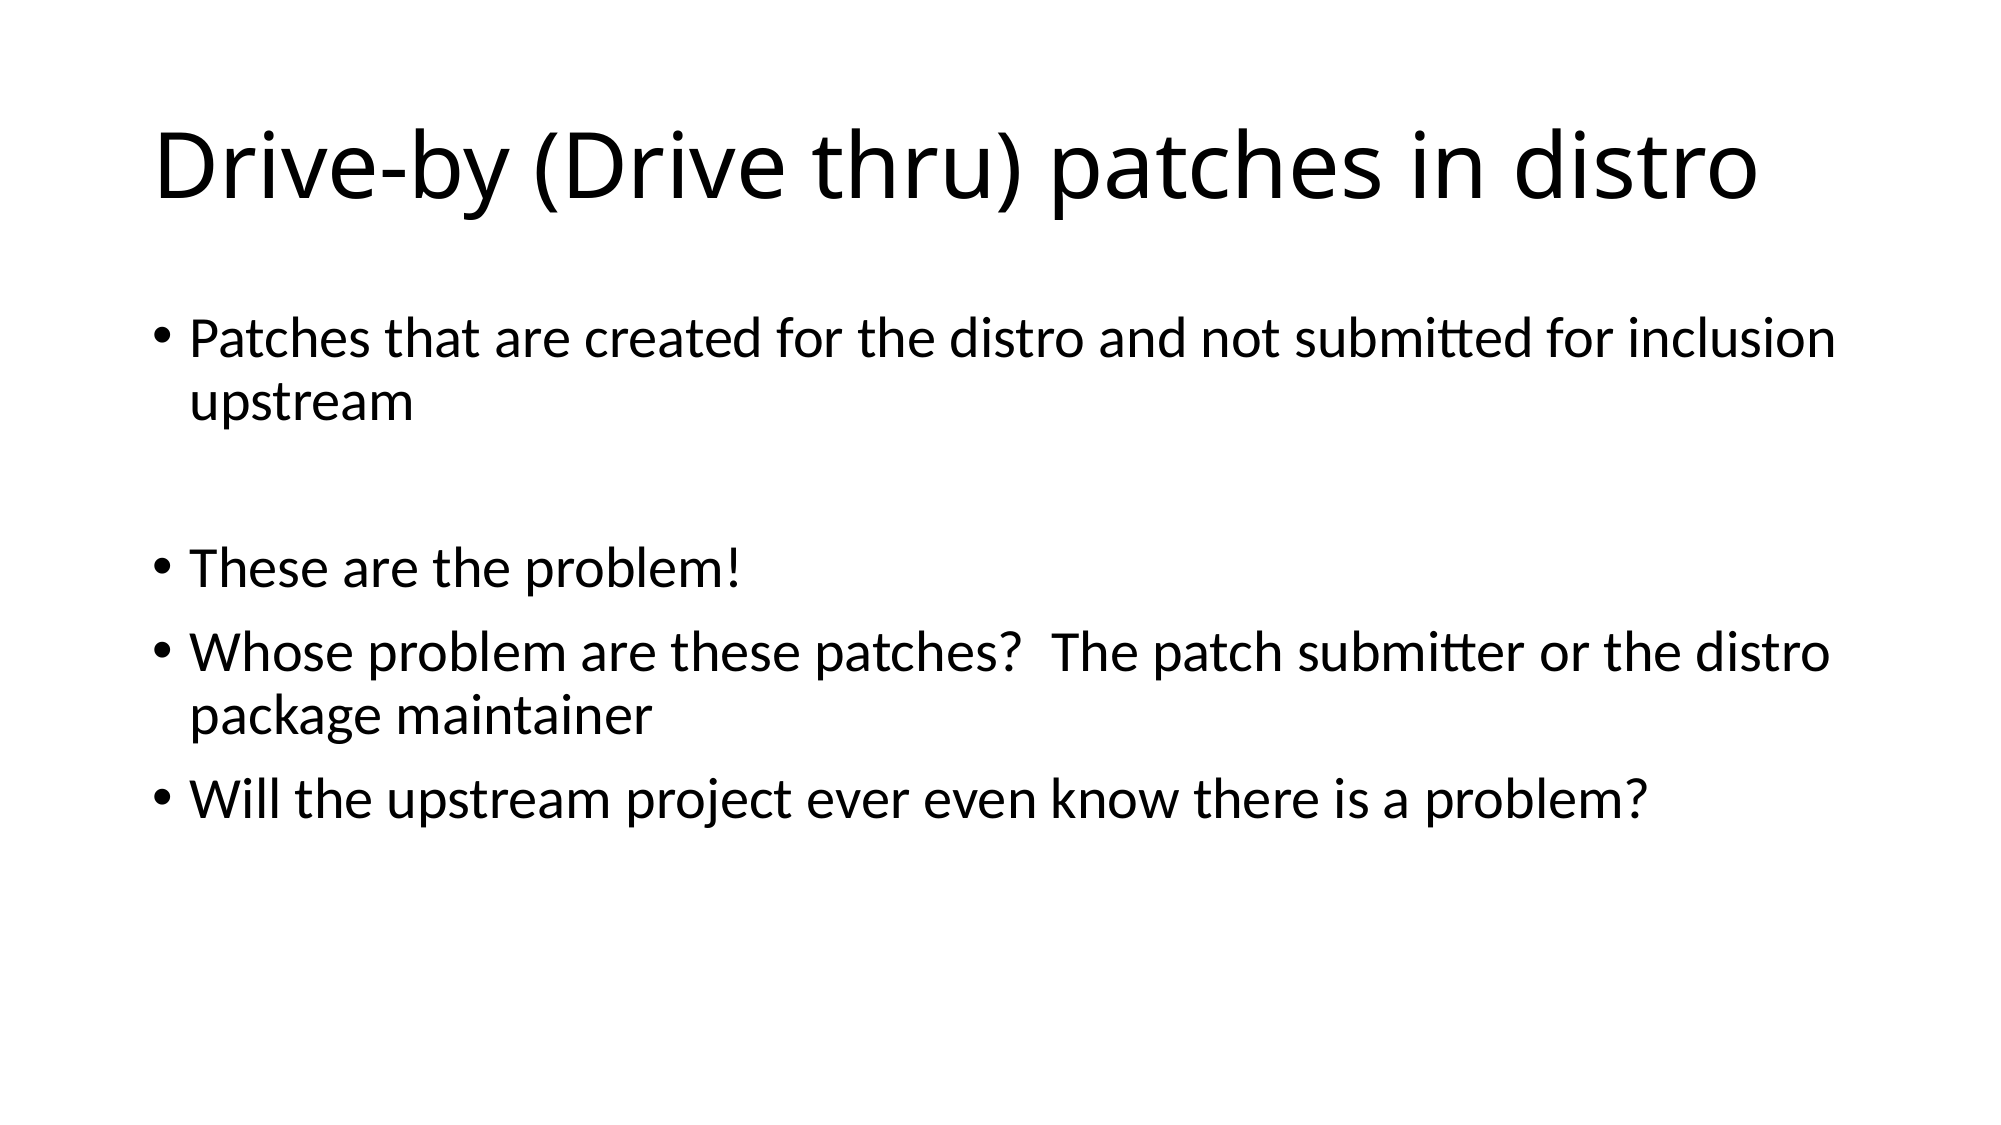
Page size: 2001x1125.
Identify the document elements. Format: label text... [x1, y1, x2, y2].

title Drive-by (Drive thru) patches in distro [137, 59, 1863, 278]
list Patches that are created for the distro and not submitted for inclusion upstream These are the problem! Whose problem are these patches? The patch submitter or the distro package maintainer Will the upstream project ever even know there is a problem? [137, 299, 1863, 1014]
